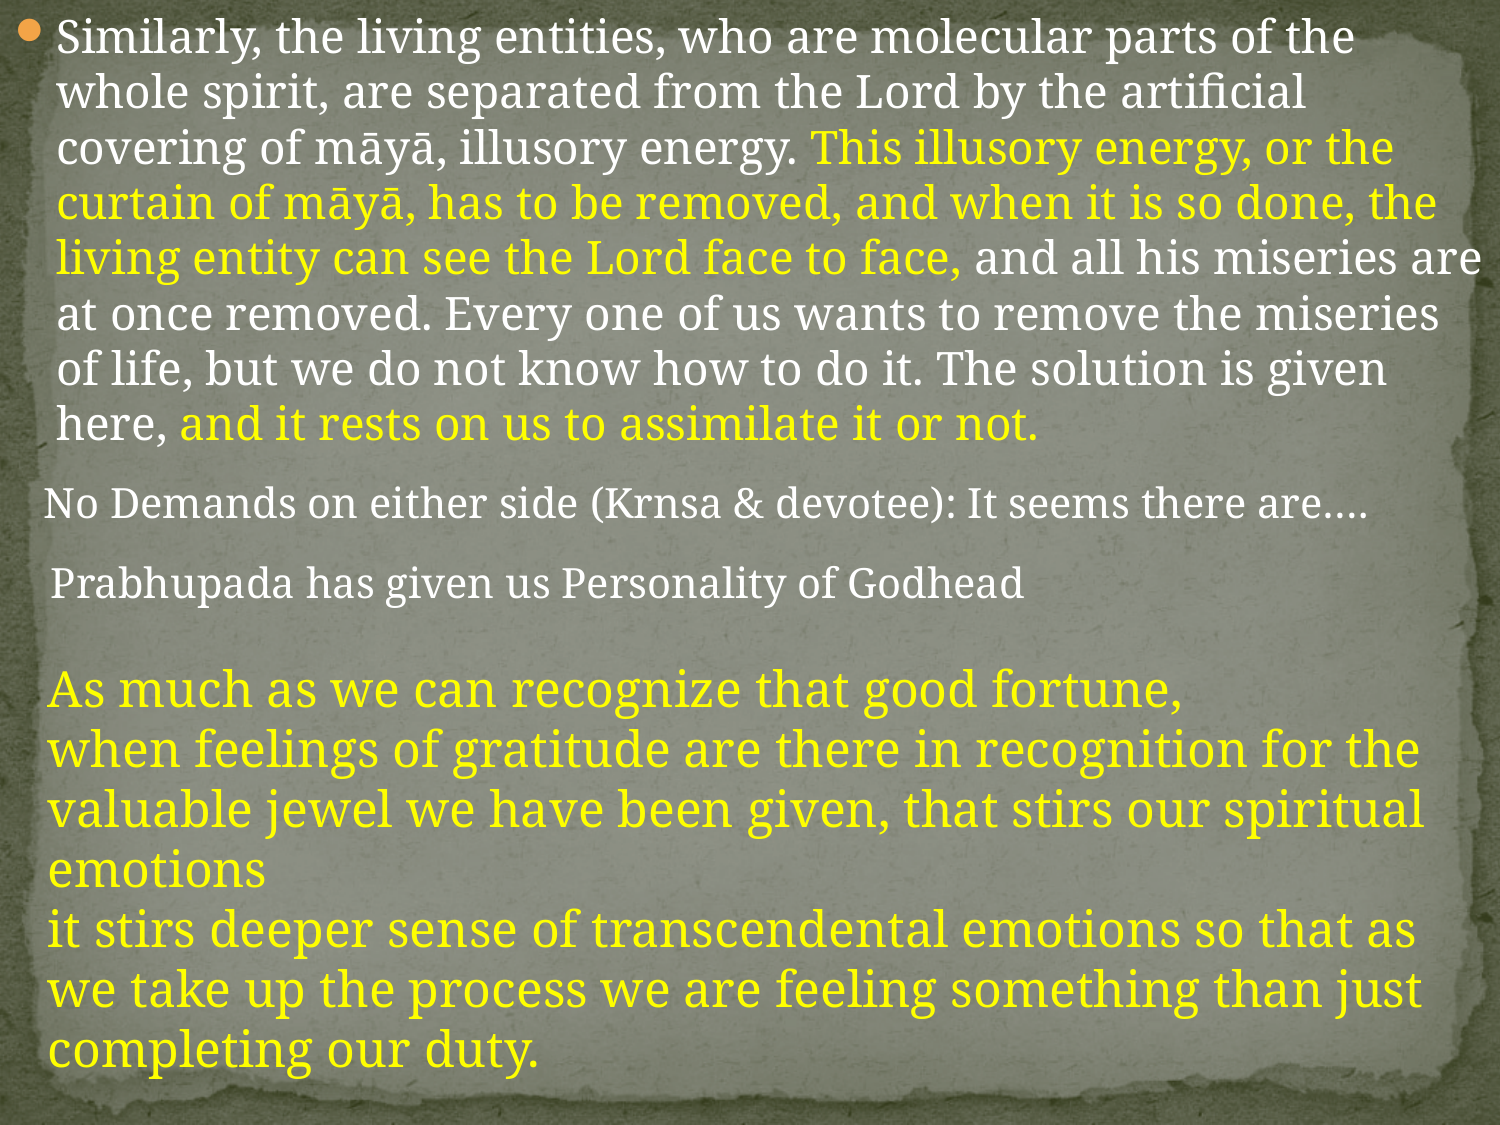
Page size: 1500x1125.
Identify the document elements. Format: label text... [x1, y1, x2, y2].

list Similarly, the living entities, who are molecular parts of the whole spirit, are separated from the Lord by the artificial covering of māyā, illusory energy. This illusory energy, or the curtain of māyā, has to be removed, and when it is so done, the living entity can see the Lord face to face, and all his miseries are at once removed. Every one of us wants to remove the miseries of life, but we do not know how to do it. The solution is given here, and it rests on us to assimilate it or not. [0, 0, 1500, 463]
text_box Prabhupada has given us Personality of Godhead [36, 549, 1437, 615]
text_box No Demands on either side (Krnsa & devotee): It seems there are…. [28, 468, 1429, 534]
text_box As much as we can recognize that good fortune, when feelings of gratitude are there in recognition for the valuable jewel we have been given, that stirs our spiritual emotions it stirs deeper sense of transcendental emotions so that as we take up the process we are feeling something than just completing our duty. [33, 649, 1489, 1085]
